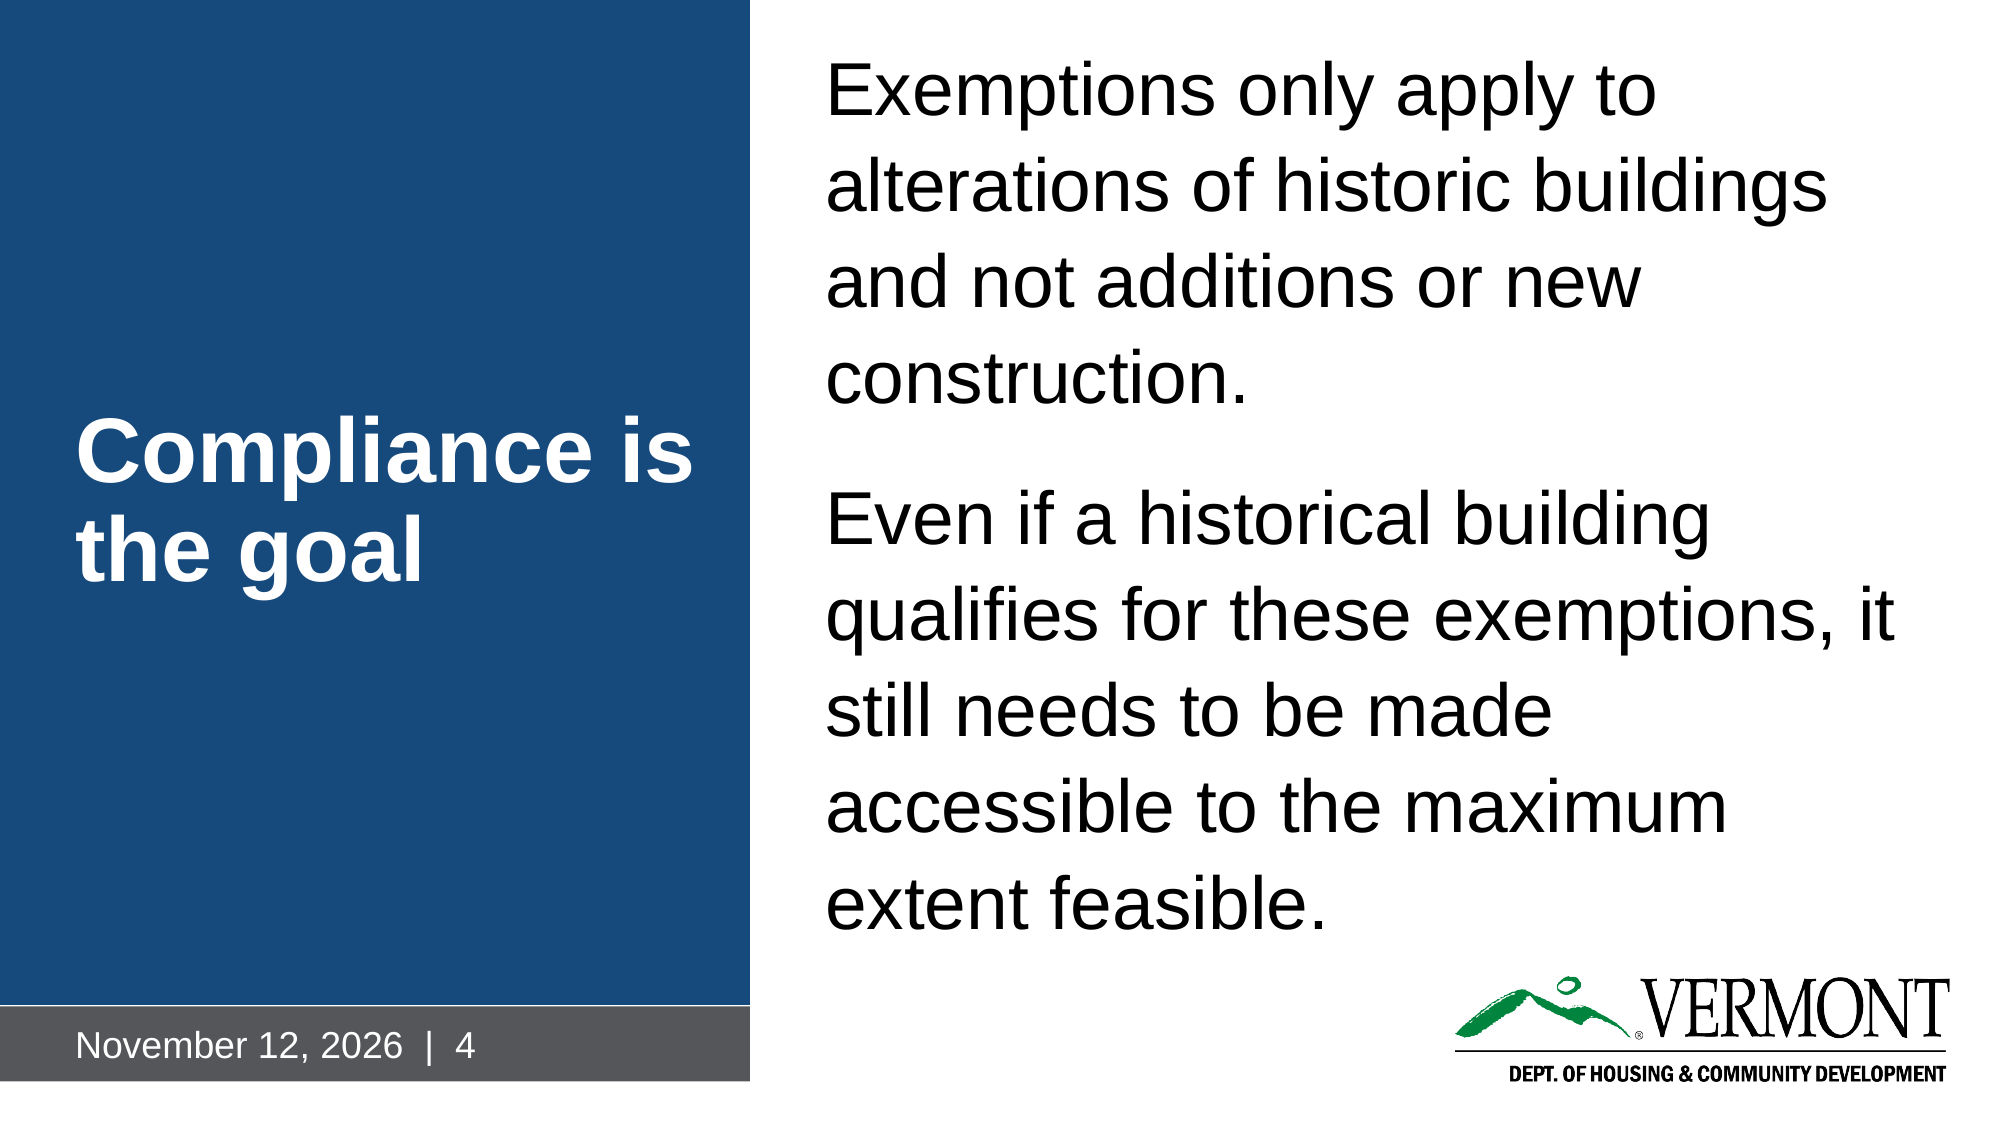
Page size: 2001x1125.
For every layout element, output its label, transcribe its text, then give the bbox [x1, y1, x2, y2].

list Exemptions only apply to alterations of historic buildings and not additions or new construction. Even if a historical building qualifies for these exemptions, it still needs to be made accessible to the maximum extent feasible. [825, 64, 1920, 905]
picture [1455, 976, 1950, 1082]
title Compliance is the goal [0, 0, 750, 1005]
